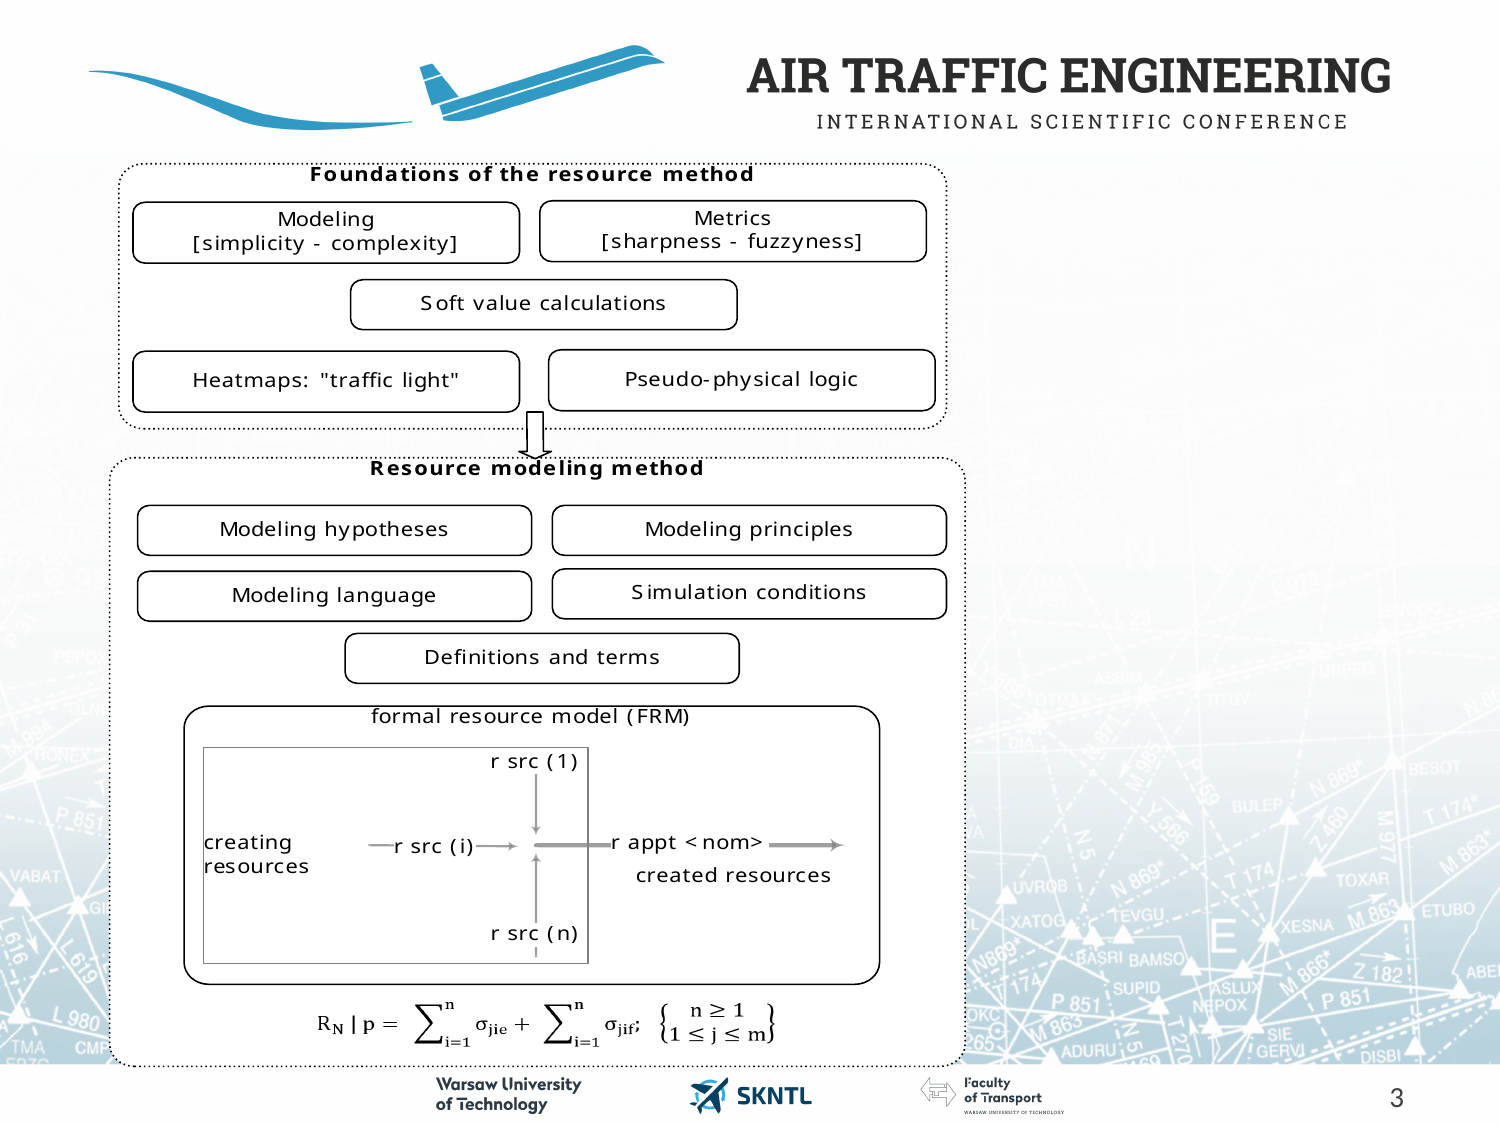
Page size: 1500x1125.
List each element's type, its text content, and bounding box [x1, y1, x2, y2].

slide_number 3 [1068, 1070, 1419, 1120]
picture [0, 0, 1500, 1125]
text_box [106, 160, 968, 1068]
